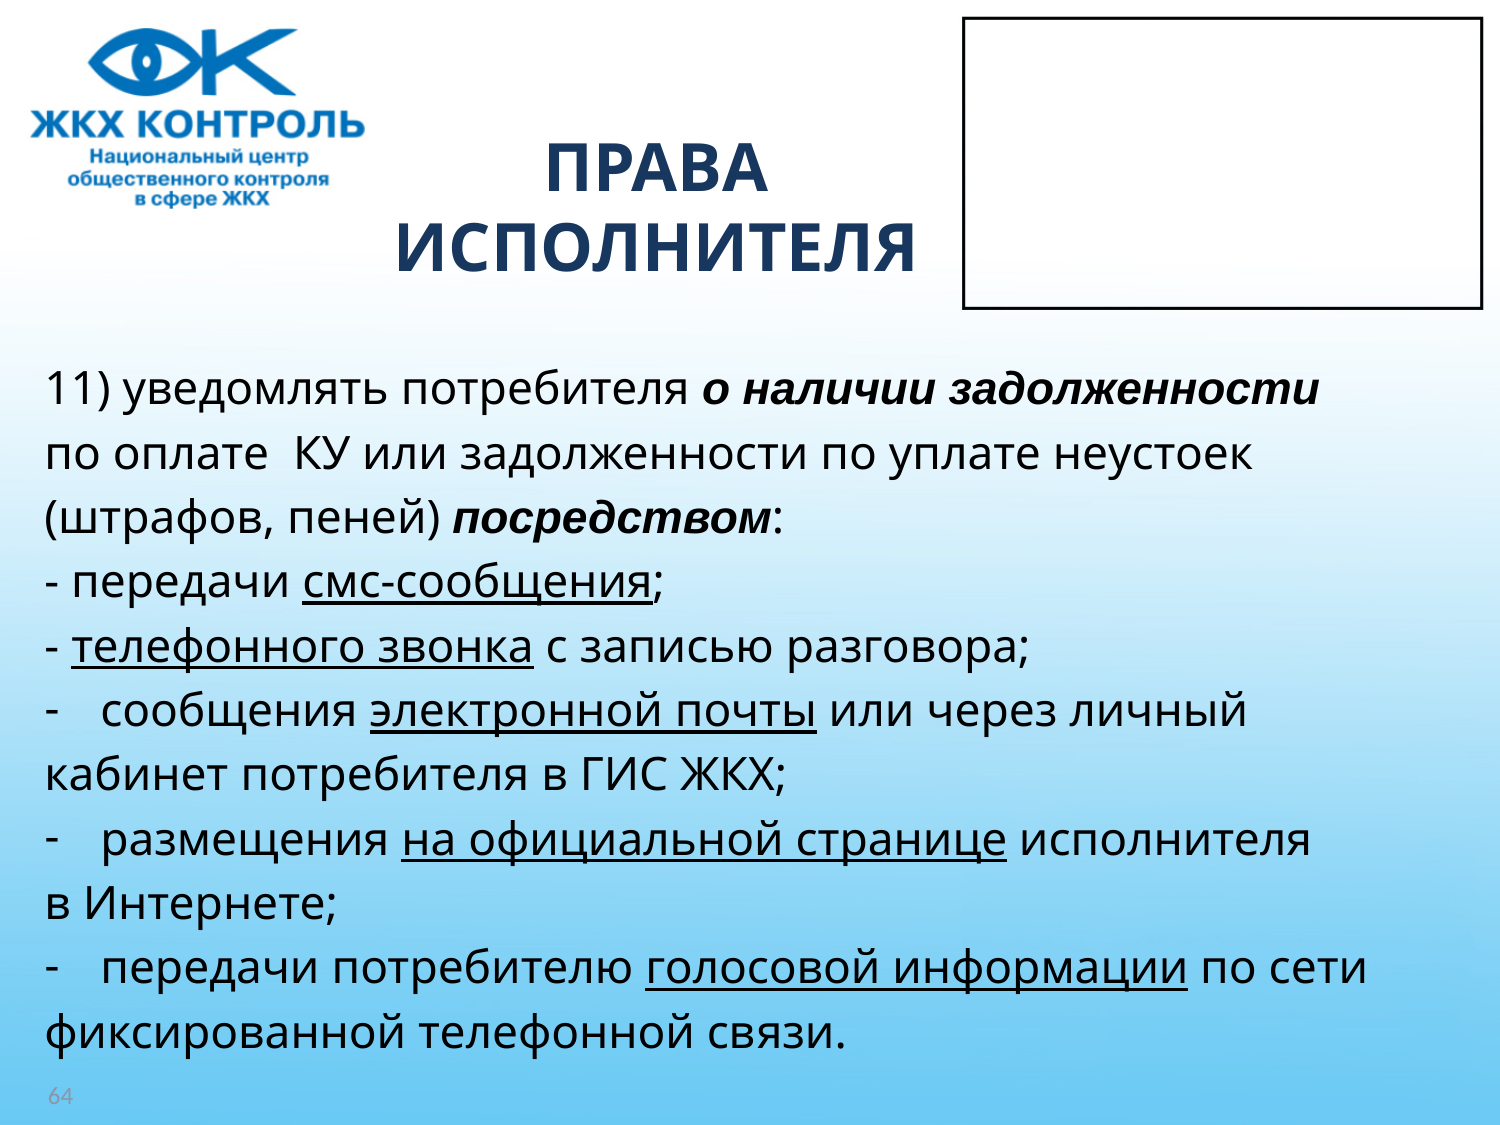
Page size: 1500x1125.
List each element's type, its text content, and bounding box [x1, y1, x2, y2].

picture [0, 0, 1500, 1125]
slide_number 64 [17, 1065, 89, 1125]
title ПРАВА ИСПОЛНИТЕЛЯ [339, 105, 973, 305]
list 11) уведомлять потребителя о наличии задолженности по оплате КУ или задолженности по уплате неустоек (штрафов, пеней) посредством: - передачи смс-сообщения; - телефонного звонка с записью разговора; сообщения электронной почты или через личный кабинет потребителя в ГИС ЖКХ; размещения на официальной странице исполнителя в Интернете; передачи потребителю голосовой информации по сети фиксированной телефонной связи. [29, 351, 1483, 1067]
